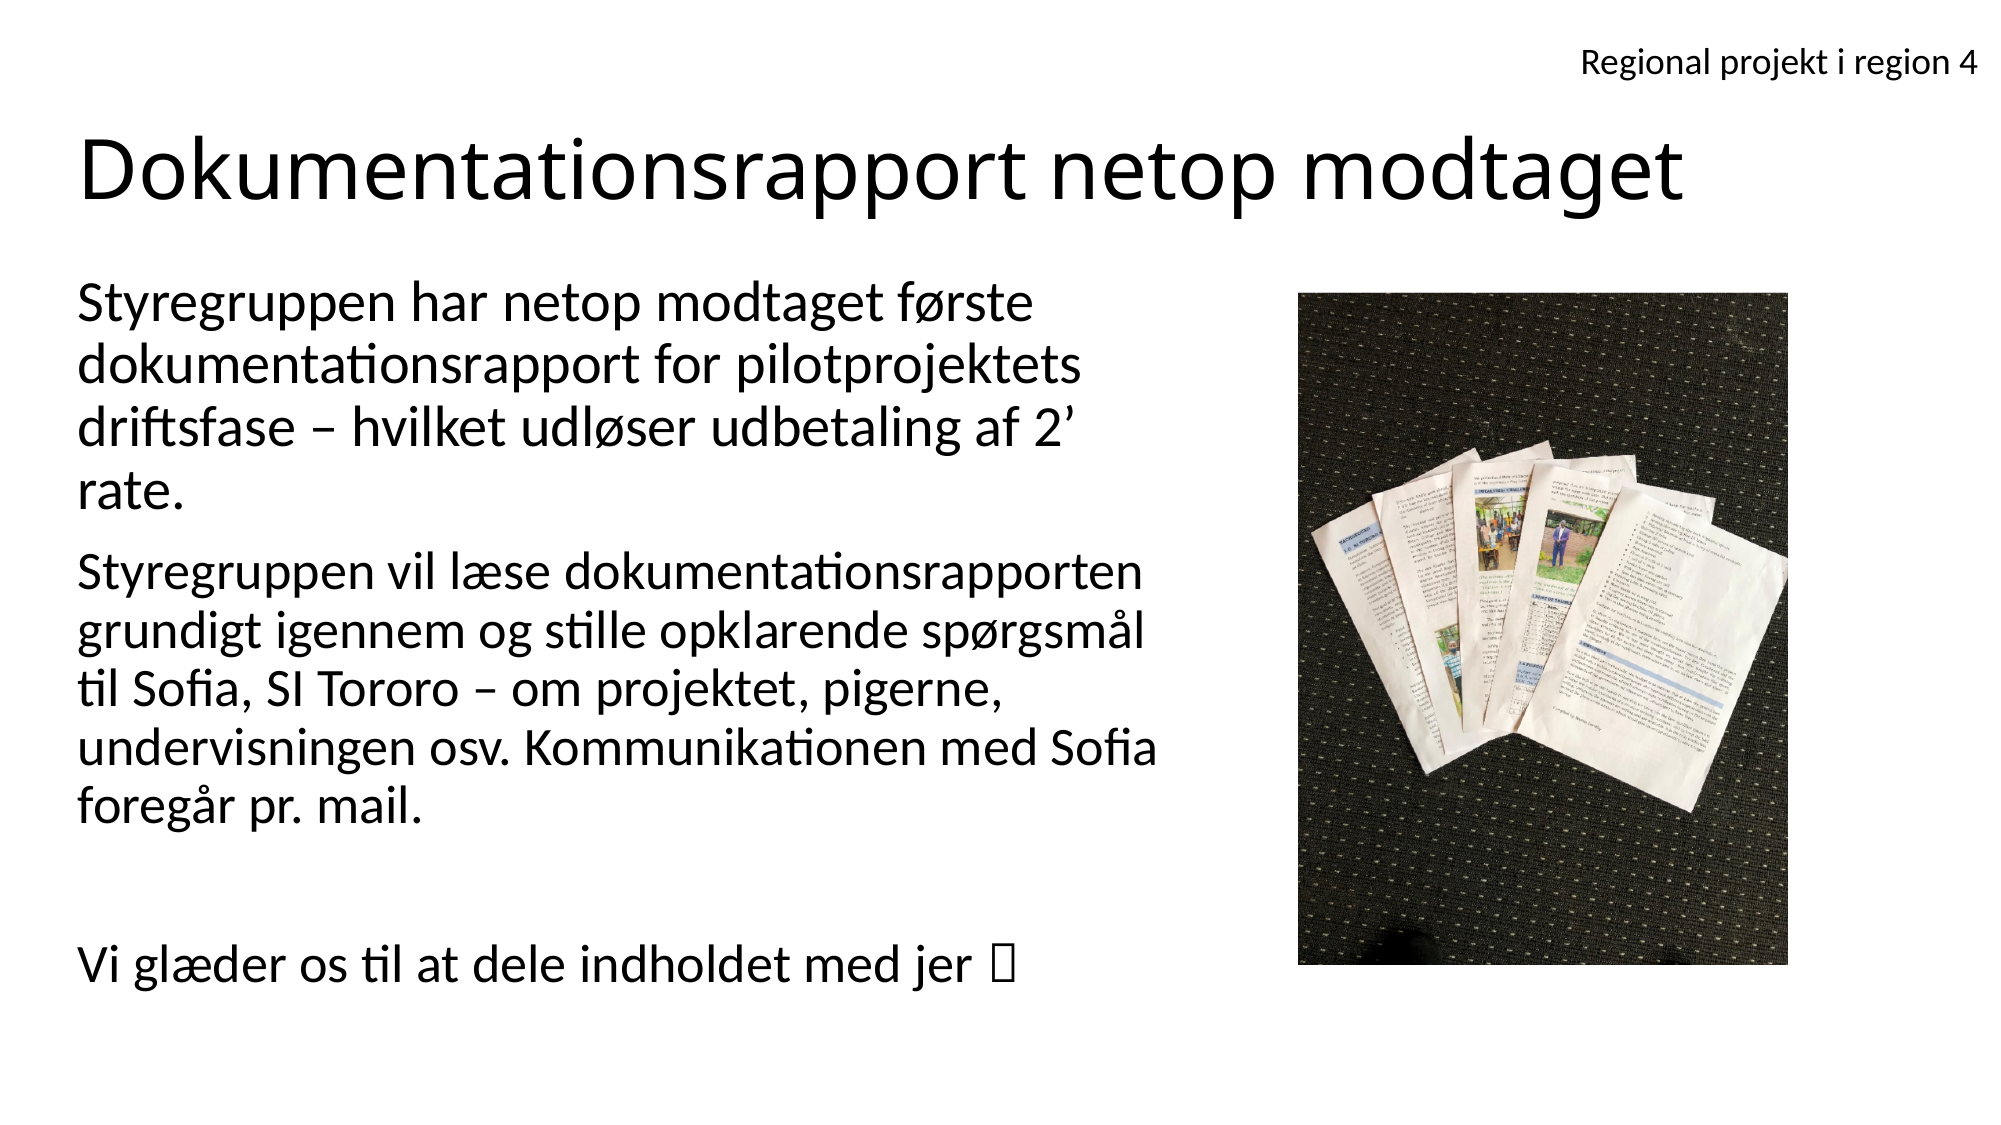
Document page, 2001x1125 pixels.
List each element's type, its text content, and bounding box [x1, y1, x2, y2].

list Styregruppen har netop modtaget første dokumentationsrapport for pilotprojektets driftsfase – hvilket udløser udbetaling af 2’ rate. Styregruppen vil læse dokumentationsrapporten grundigt igennem og stille opklarende spørgsmål til Sofia, SI Tororo – om projektet, pigerne, undervisningen osv. Kommunikationen med Sofia foregår pr. mail. Vi glæder os til at dele indholdet med jer  [62, 282, 1209, 1065]
text_box Regional projekt i region 4 [1565, 29, 2000, 90]
title Dokumentationsrapport netop modtaget [62, 63, 1788, 282]
picture [1206, 293, 1879, 964]
